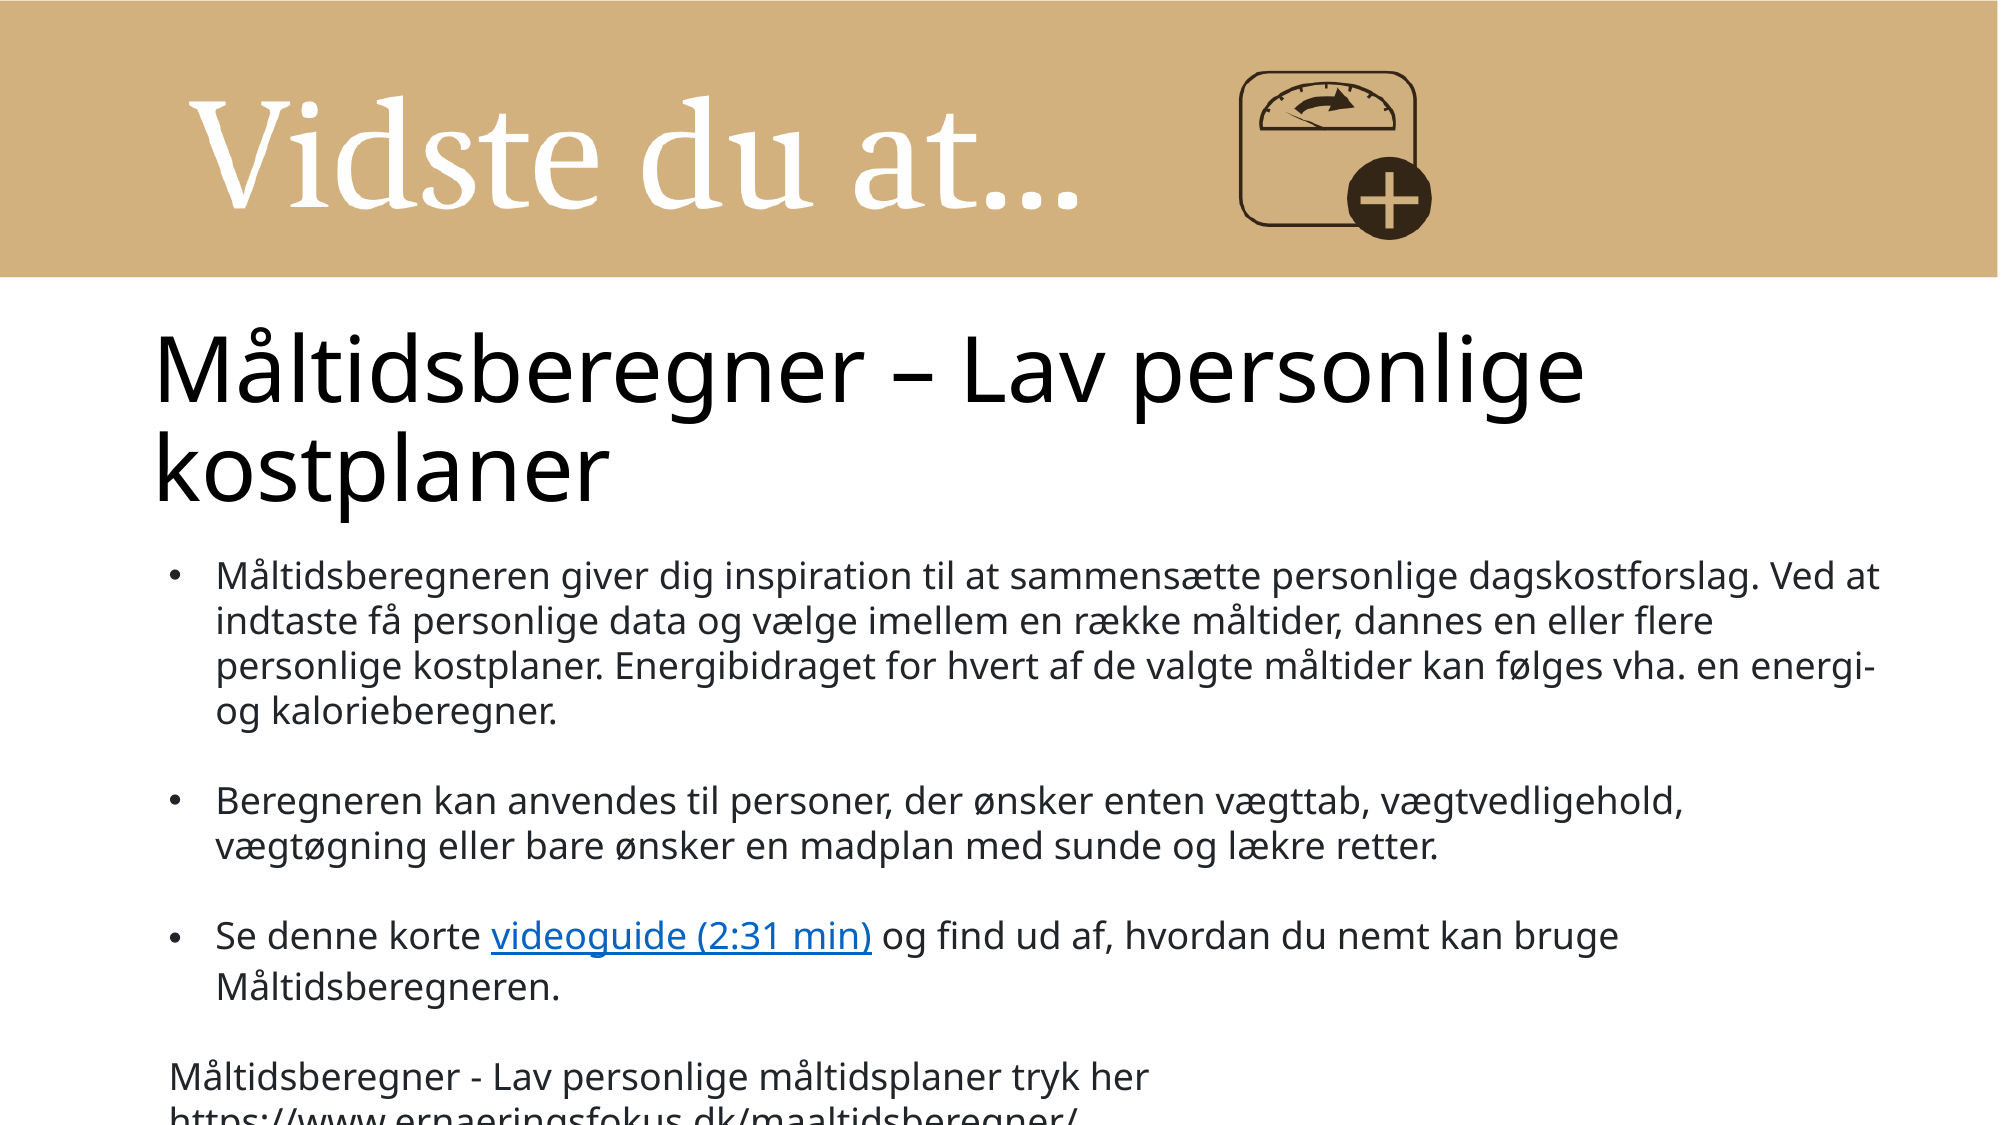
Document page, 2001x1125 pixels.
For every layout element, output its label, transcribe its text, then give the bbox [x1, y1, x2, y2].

title Måltidsberegner – Lav personlige kostplaner [137, 313, 1863, 532]
picture [0, 0, 2000, 278]
text_box Måltidsberegneren giver dig inspiration til at sammensætte personlige dagskostforslag. Ved at indtaste få personlige data og vælge imellem en række måltider, dannes en eller flere personlige kostplaner. Energibidraget for hvert af de valgte måltider kan følges vha. en energi- og kalorieberegner. Beregneren kan anvendes til personer, der ønsker enten vægttab, vægtvedligehold, vægtøgning eller bare ønsker en madplan med sunde og lækre retter. Se denne korte videoguide (2:31 min) og find ud af, hvordan du nemt kan bruge Måltidsberegneren. Måltidsberegner - Lav personlige måltidsplaner tryk her https://www.ernaeringsfokus.dk/maaltidsberegner/. [153, 499, 1898, 1125]
